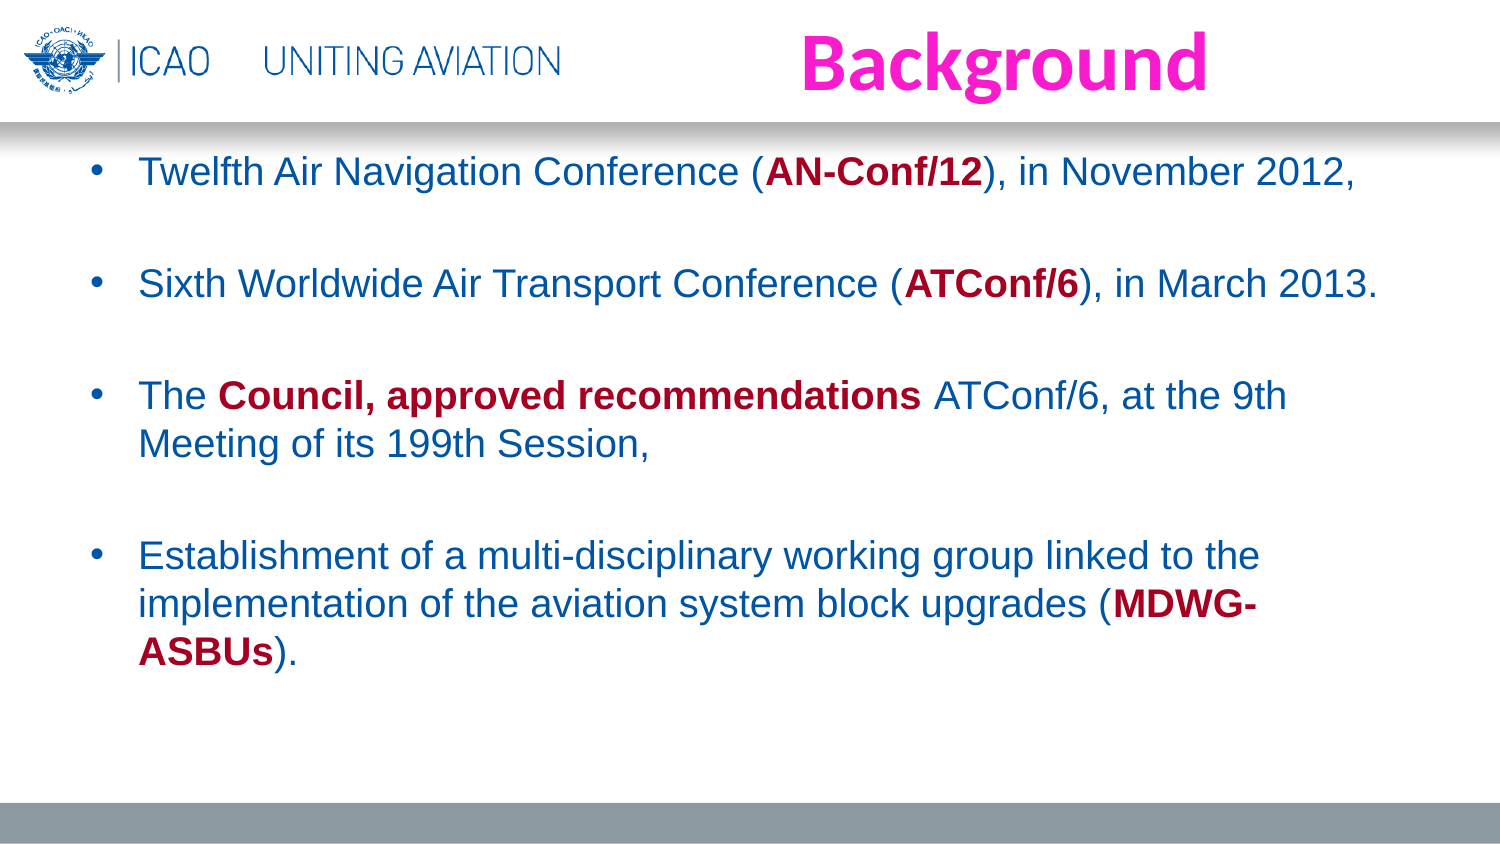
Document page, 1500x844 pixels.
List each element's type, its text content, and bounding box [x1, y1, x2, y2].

list Twelfth Air Navigation Conference (AN-Conf/12), in November 2012, Sixth Worldwide Air Transport Conference (ATConf/6), in March 2013. The Council, approved recommendations ATConf/6, at the 9th Meeting of its 199th Session, Establishment of a multi-disciplinary working group linked to the implementation of the aviation system block upgrades (MDWG-ASBUs). [75, 138, 1425, 754]
title Background [572, 0, 1439, 95]
picture [0, 0, 1500, 161]
